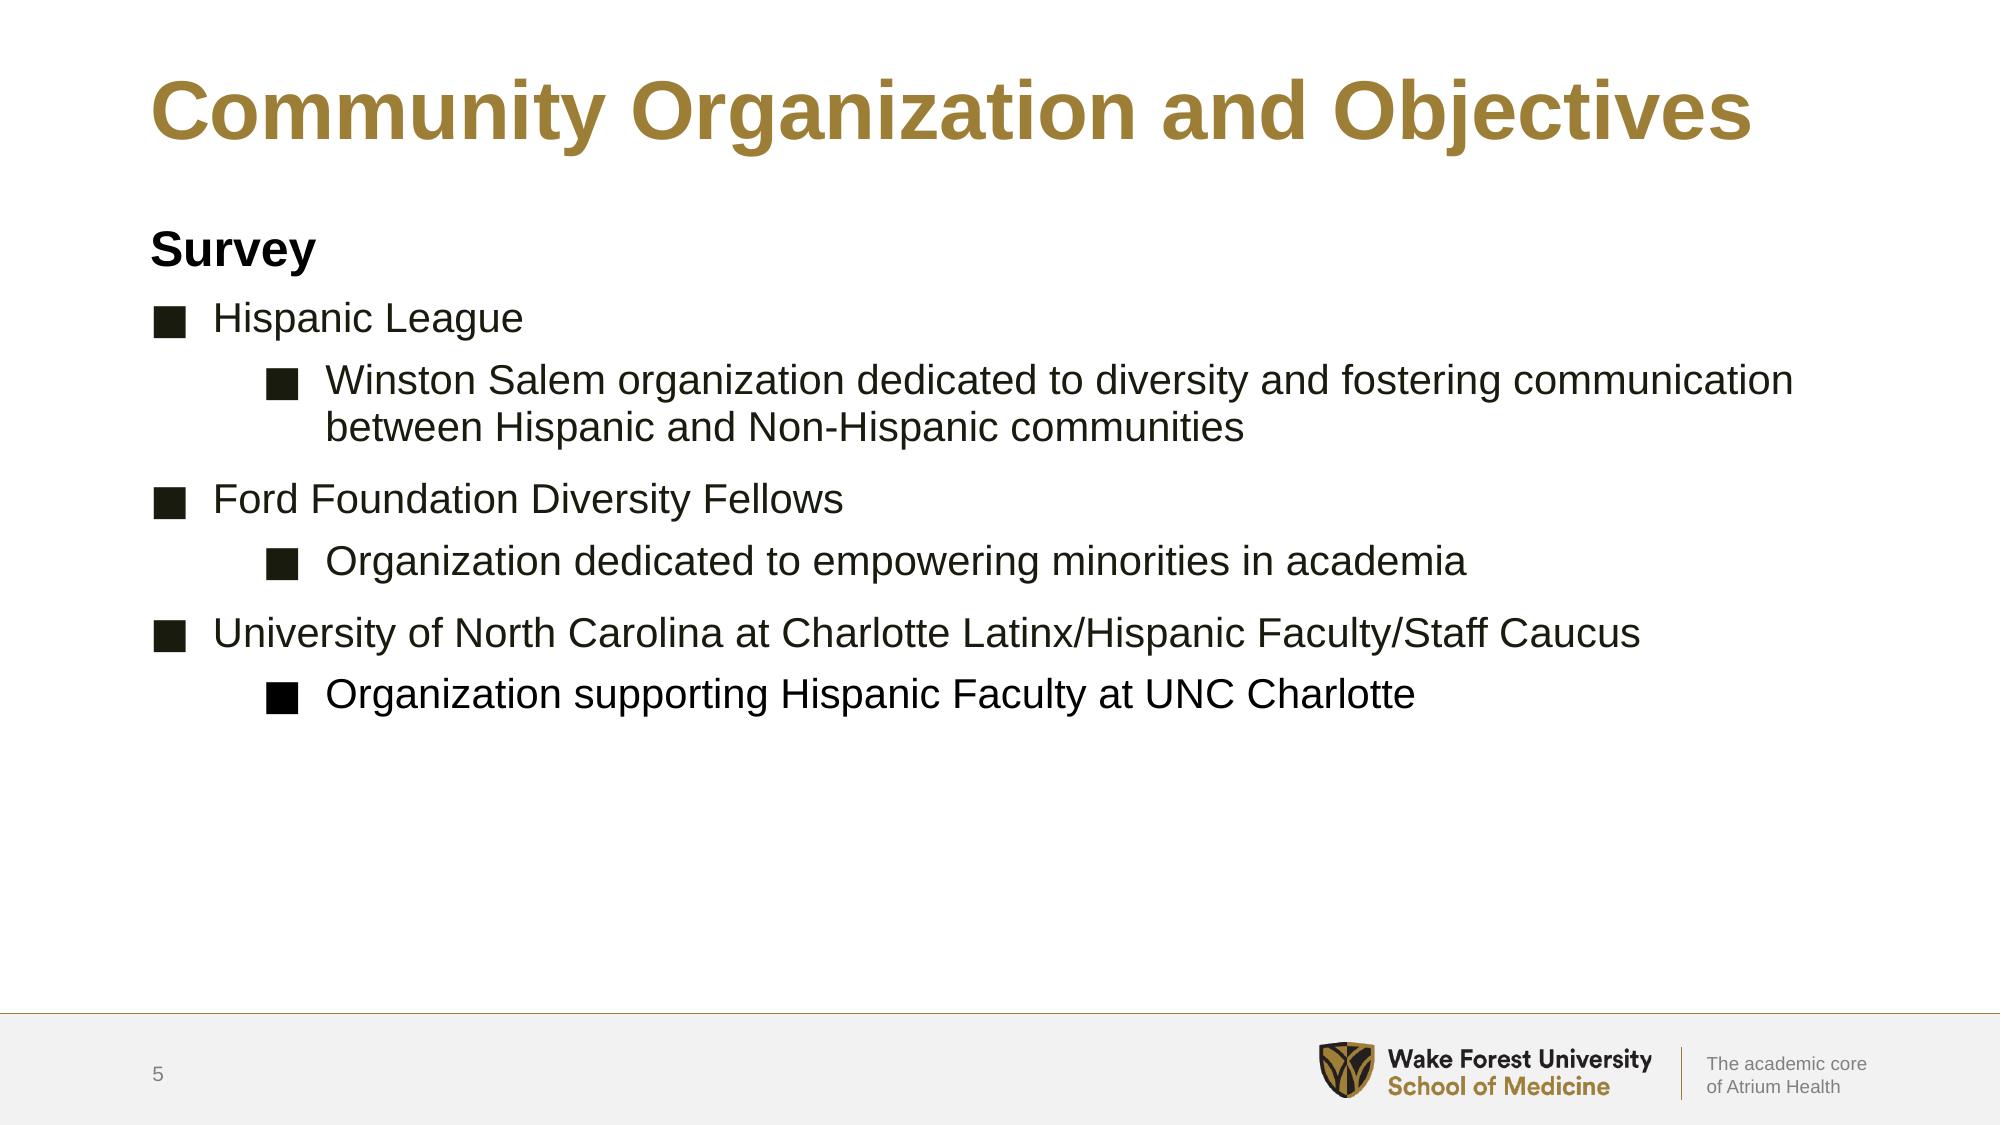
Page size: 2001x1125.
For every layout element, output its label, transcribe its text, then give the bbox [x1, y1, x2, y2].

title Community Organization and Objectives [135, 60, 1879, 204]
picture [0, 0, 2001, 1125]
slide_number 5 [137, 1042, 588, 1103]
list Survey Hispanic League Winston Salem organization dedicated to diversity and fostering communication between Hispanic and Non-Hispanic communities Ford Foundation Diversity Fellows Organization dedicated to empowering minorities in academia University of North Carolina at Charlotte Latinx/Hispanic Faculty/Staff Caucus Organization supporting Hispanic Faculty at UNC Charlotte [135, 224, 1879, 1009]
